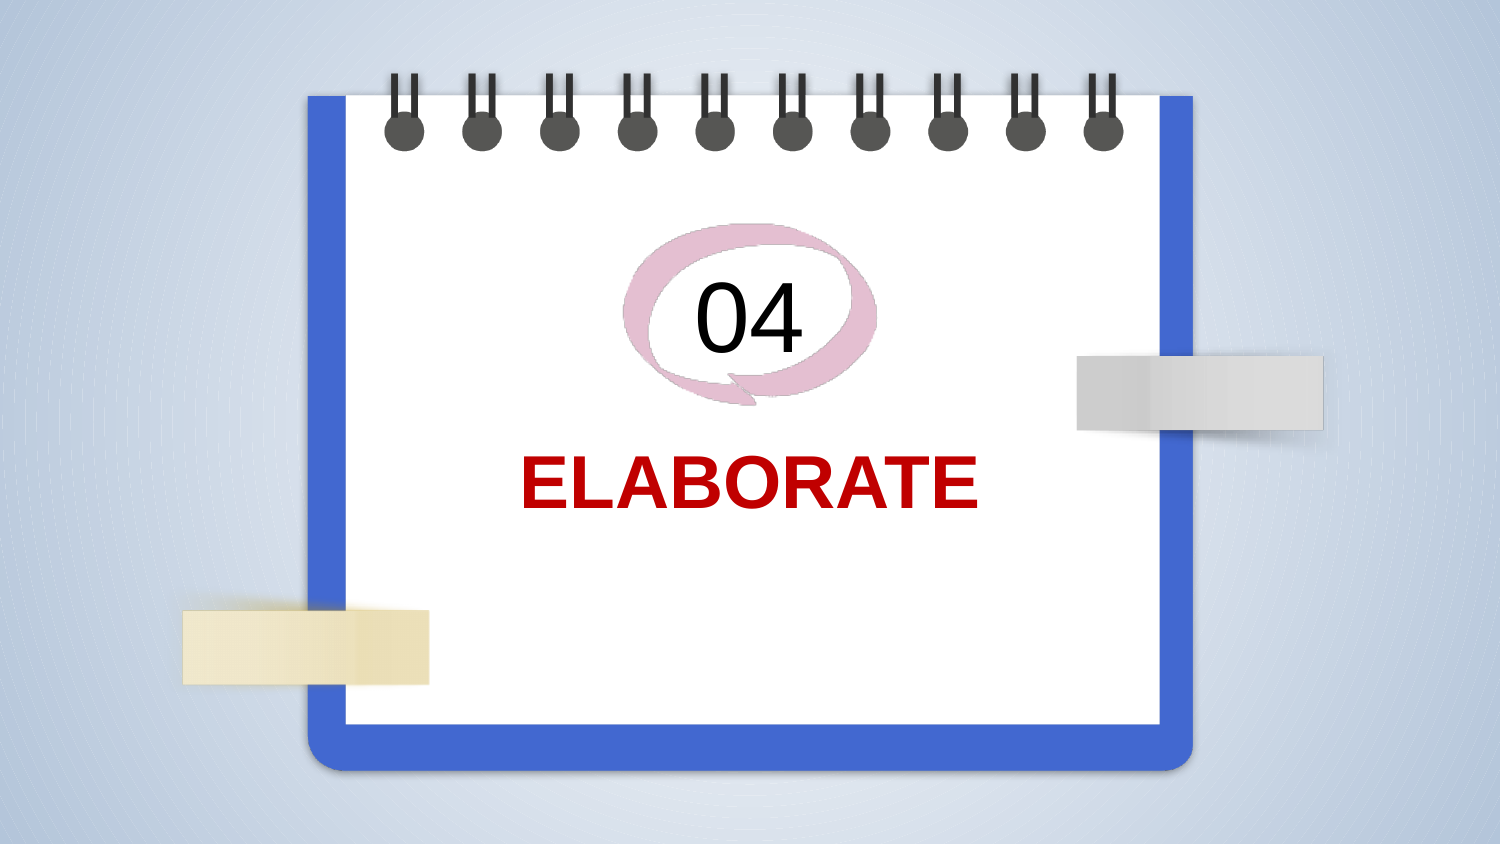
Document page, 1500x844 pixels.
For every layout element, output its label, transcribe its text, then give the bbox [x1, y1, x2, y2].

picture [139, 73, 1365, 771]
title ELABORATE [438, 418, 1062, 553]
